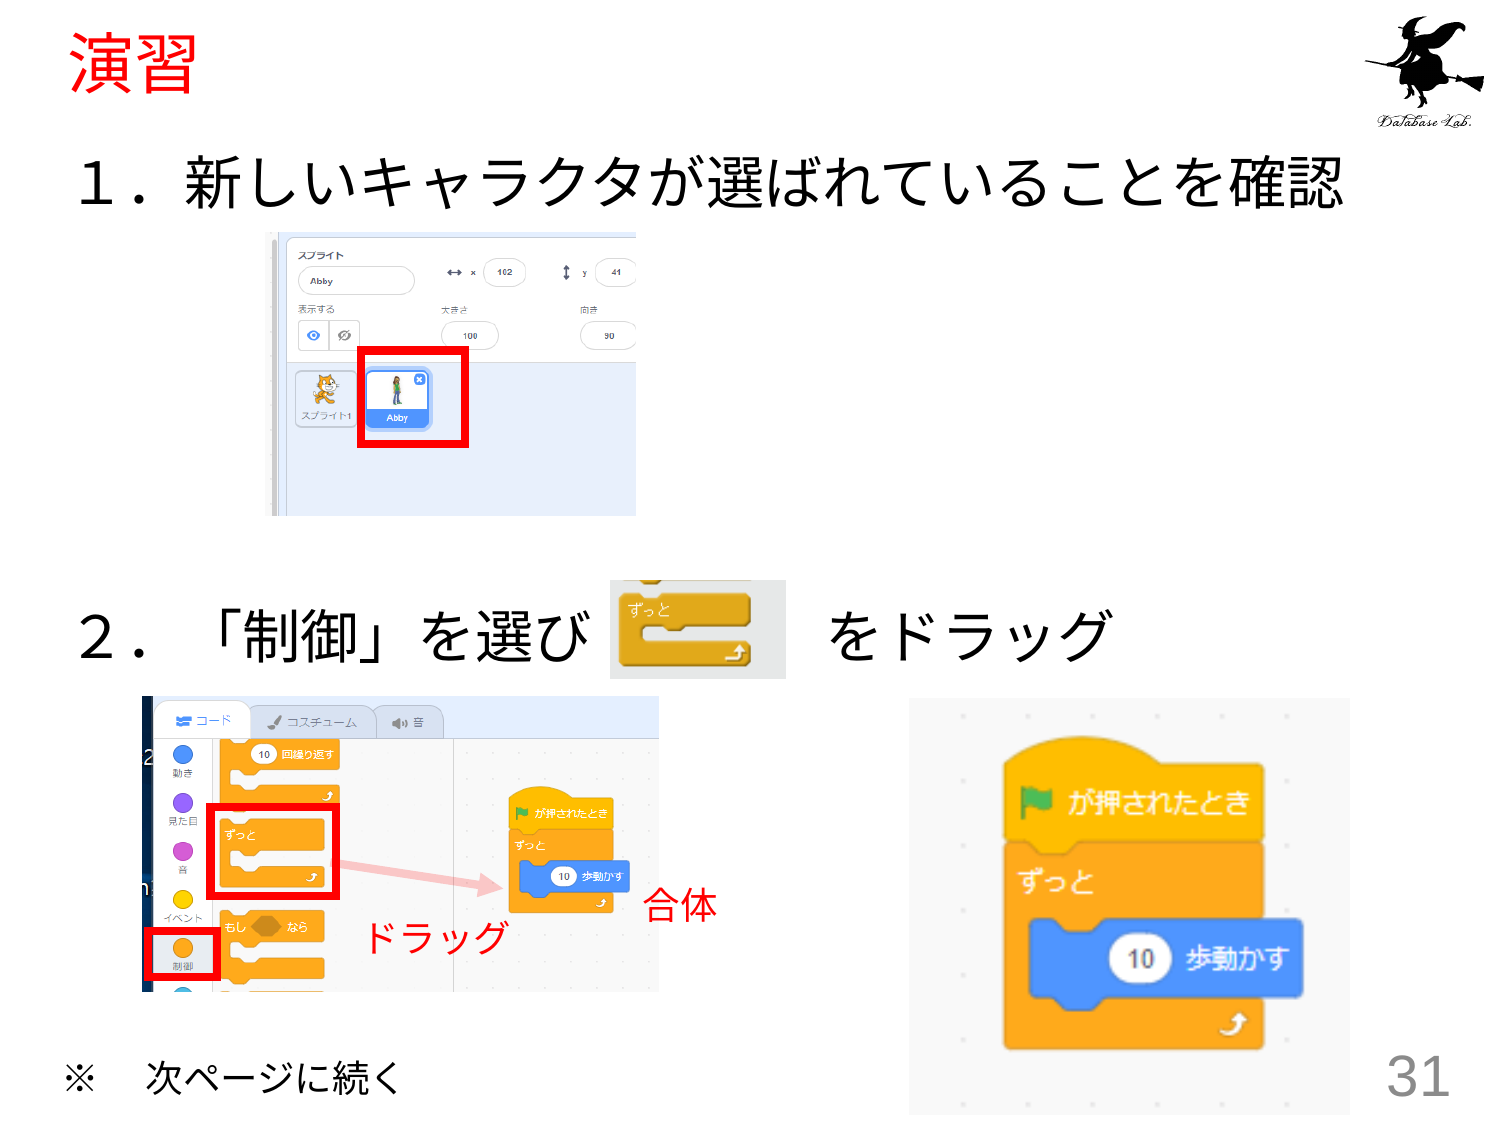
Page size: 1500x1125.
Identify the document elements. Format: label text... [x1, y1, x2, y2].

picture [610, 580, 786, 679]
text_box 合体 [659, 874, 735, 935]
slide_number 31 [1350, 1042, 1467, 1103]
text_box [330, 862, 504, 889]
picture [142, 696, 659, 992]
picture [265, 232, 636, 516]
picture [1362, 14, 1486, 130]
list １．新しいキャラクタが選ばれていることを確認 ２．「制御」を選び をドラッグ [52, 138, 1441, 1014]
text_box ※ 次ページに続く [46, 1047, 418, 1109]
title 演習 [52, 28, 1441, 106]
picture [909, 698, 1350, 1115]
